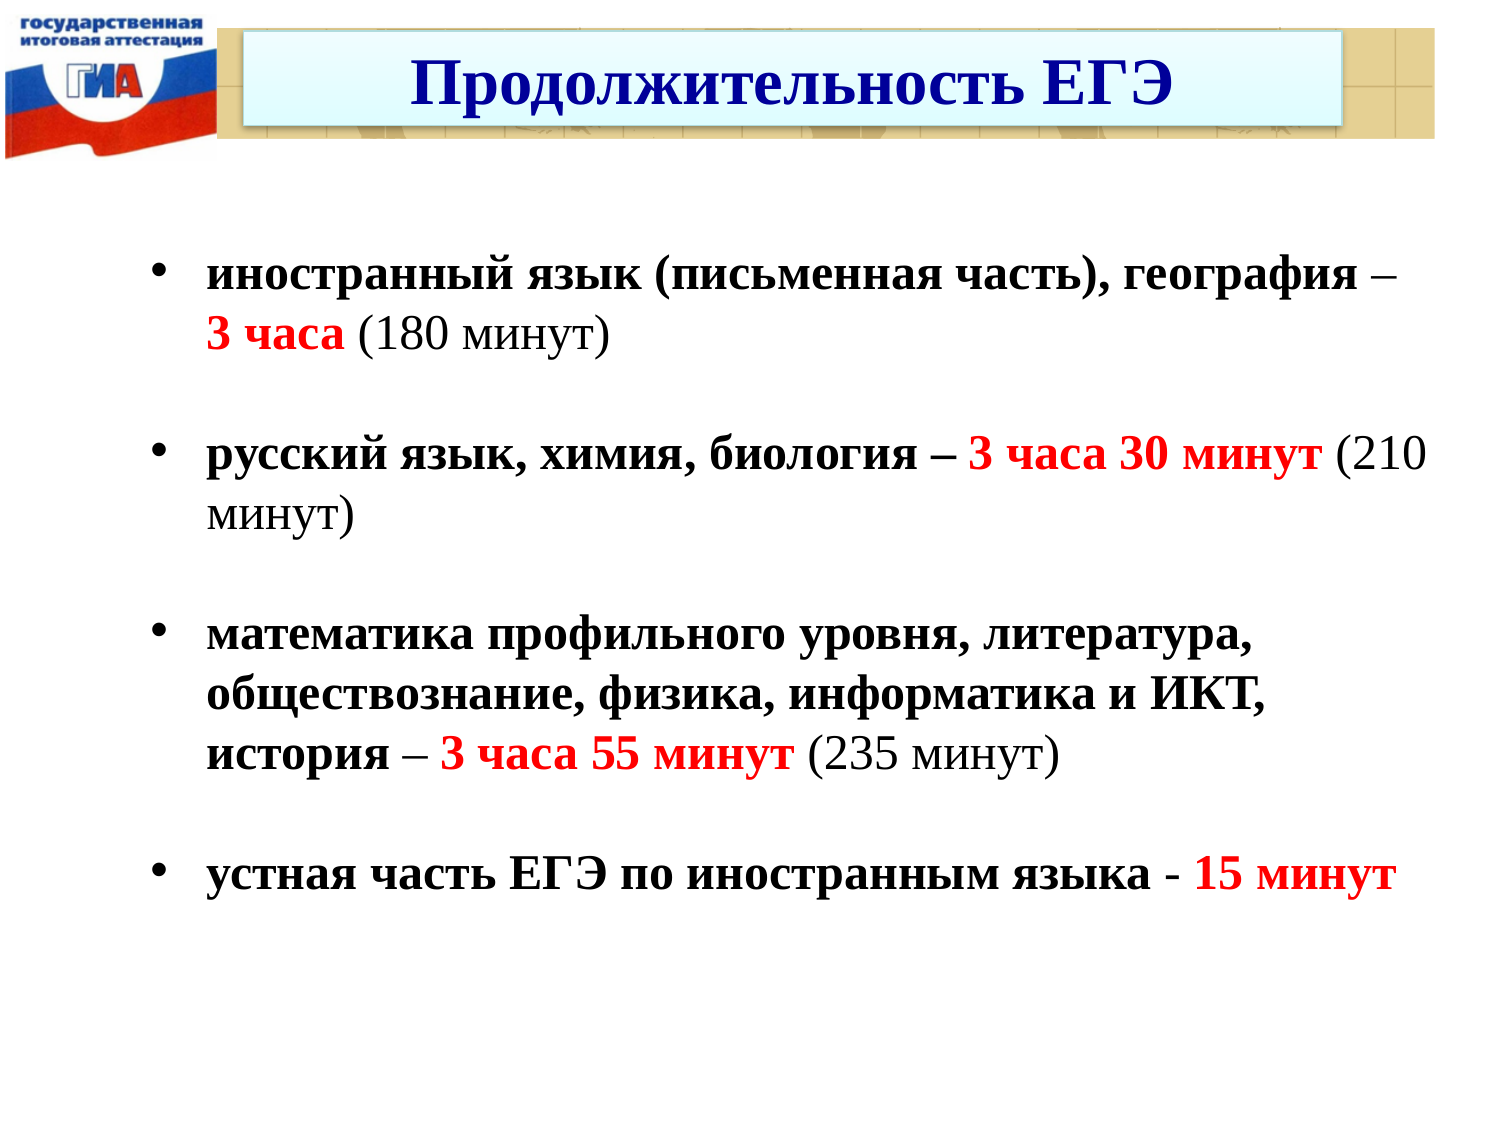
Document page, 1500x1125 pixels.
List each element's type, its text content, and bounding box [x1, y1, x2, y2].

text_box иностранный язык (письменная часть), география – 3 часа (180 минут) русский язык, химия, биология – 3 часа 30 минут (210 минут) математика профильного уровня, литература, обществознание, физика, информатика и ИКТ, история – 3 часа 55 минут (235 минут) устная часть ЕГЭ по иностранным языка - 15 минут [135, 231, 1447, 907]
text_box Продолжительность ЕГЭ [243, 30, 1343, 126]
picture [5, 14, 218, 162]
